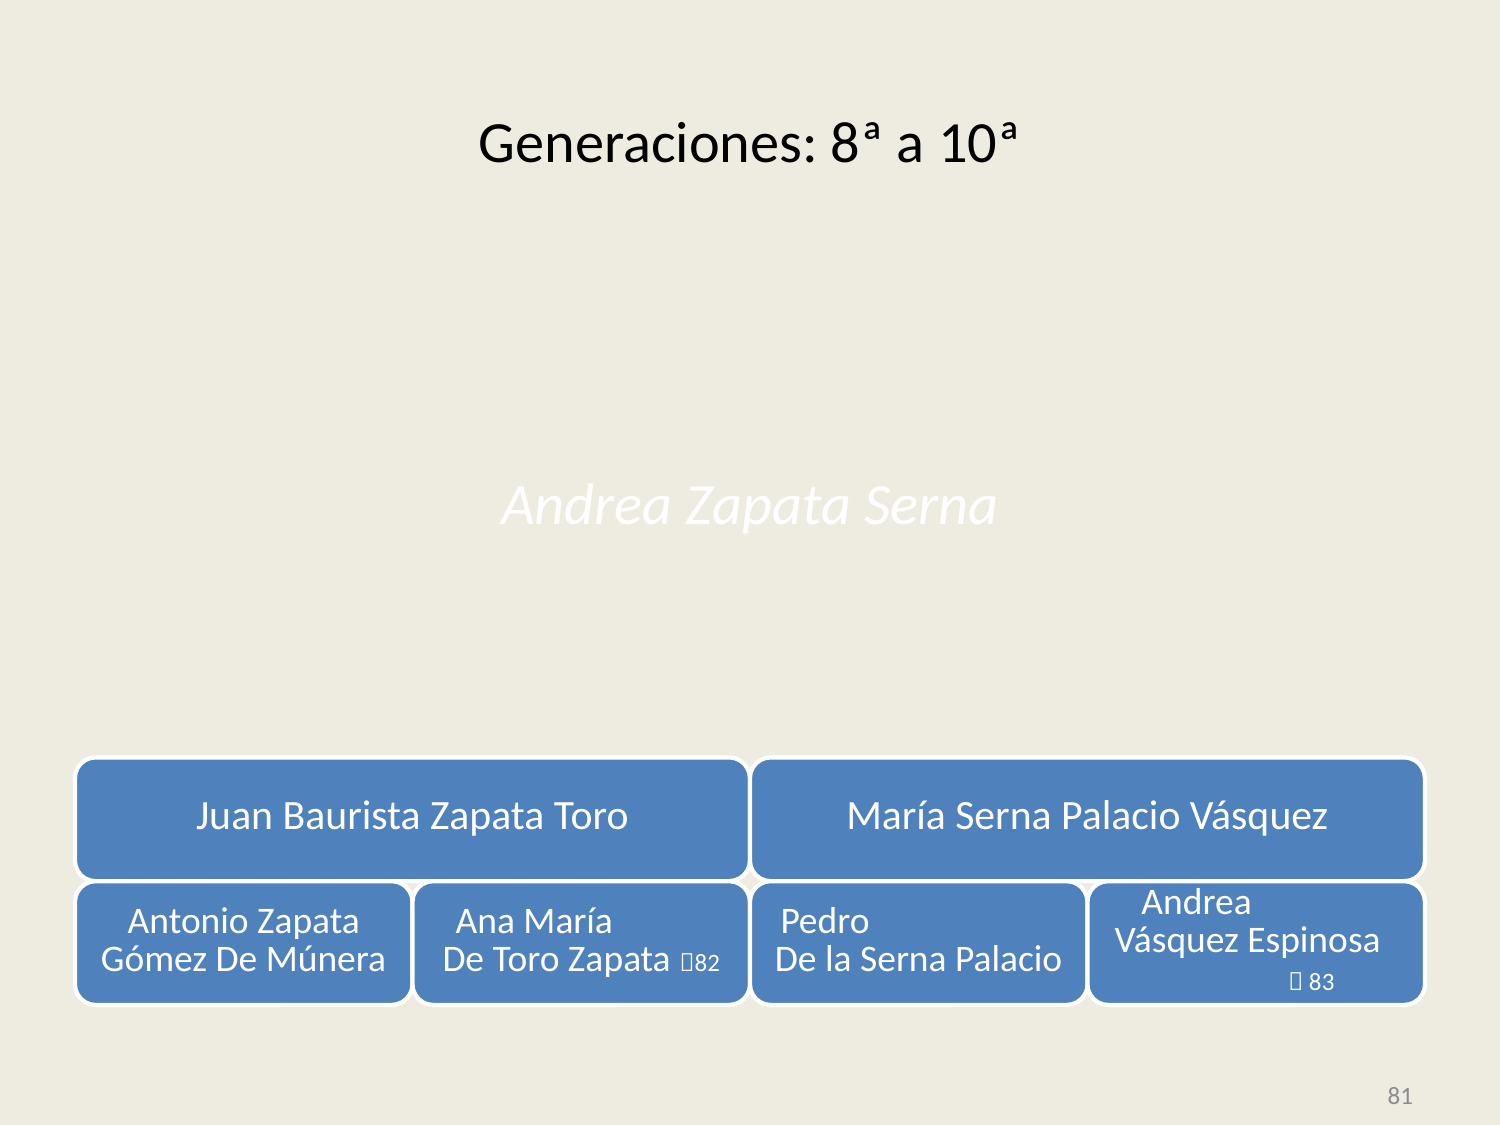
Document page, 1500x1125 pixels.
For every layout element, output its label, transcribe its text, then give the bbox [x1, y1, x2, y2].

slide_number 81 [1078, 1065, 1429, 1125]
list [74, 262, 1426, 1006]
title Generaciones: 8ª a 10ª [75, 45, 1425, 233]
